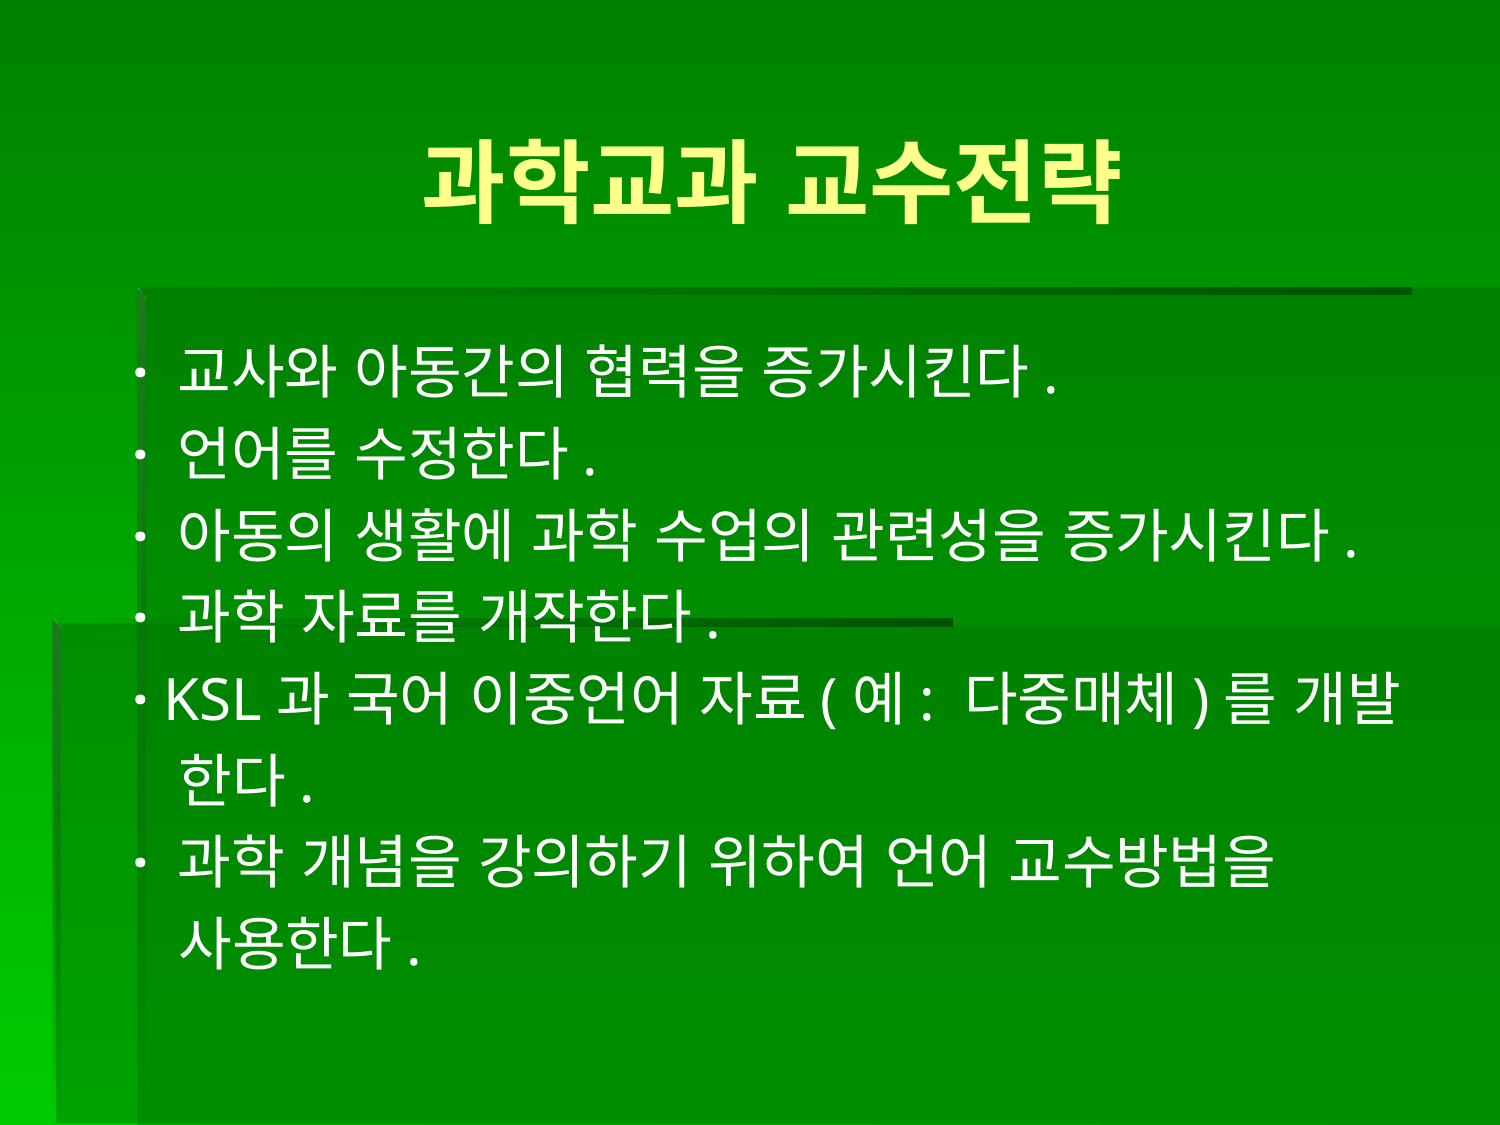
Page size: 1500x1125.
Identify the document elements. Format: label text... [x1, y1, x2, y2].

text_box · 교사와 아동간의 협력을 증가시킨다. · 언어를 수정한다. · 아동의 생활에 과학 수업의 관련성을 증가시킨다. · 과학 자료를 개작한다. · KSL과 국어 이중언어 자료(예: 다중매체)를 개발 한다. · 과학 개념을 강의하기 위하여 언어 교수방법을 사용한다. [117, 328, 1465, 1047]
text_box 과학교과 교수전략 [406, 117, 1139, 242]
